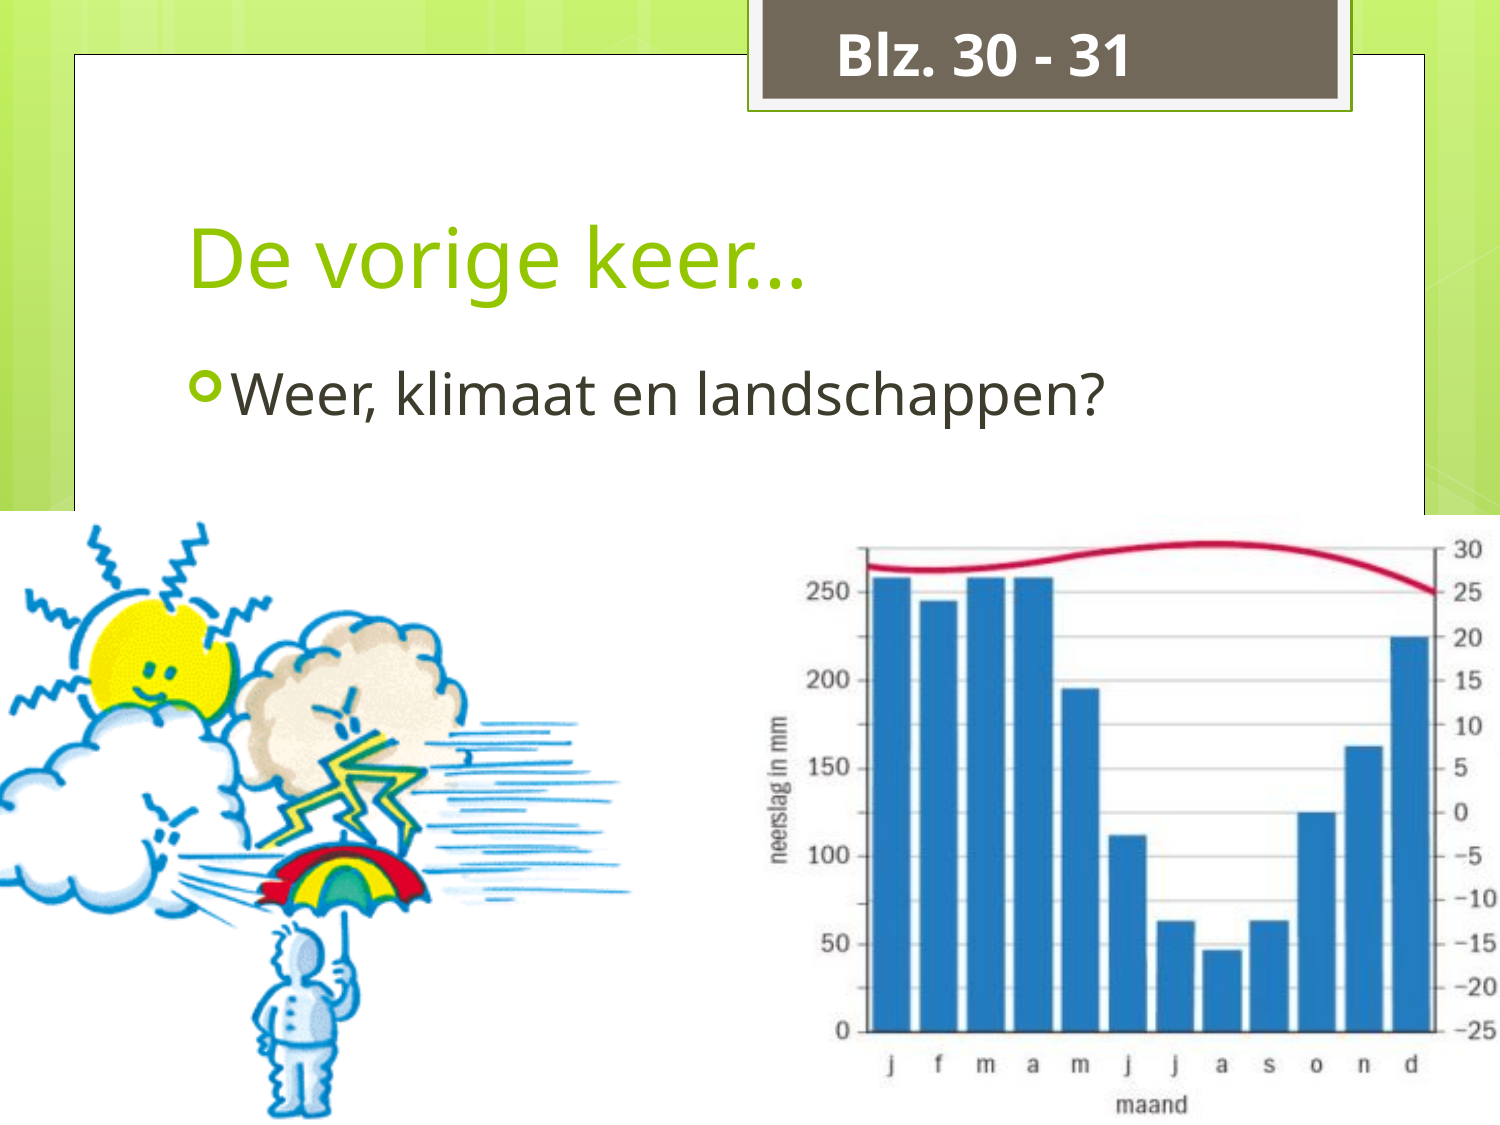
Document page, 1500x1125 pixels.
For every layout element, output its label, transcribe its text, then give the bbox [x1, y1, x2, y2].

title De vorige keer… [171, 125, 1324, 313]
text_box Blz. 30 - 31 [820, 10, 1317, 96]
list Weer, klimaat en landschappen? [159, 349, 1272, 513]
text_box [0, 511, 750, 1125]
picture [750, 515, 1500, 1125]
